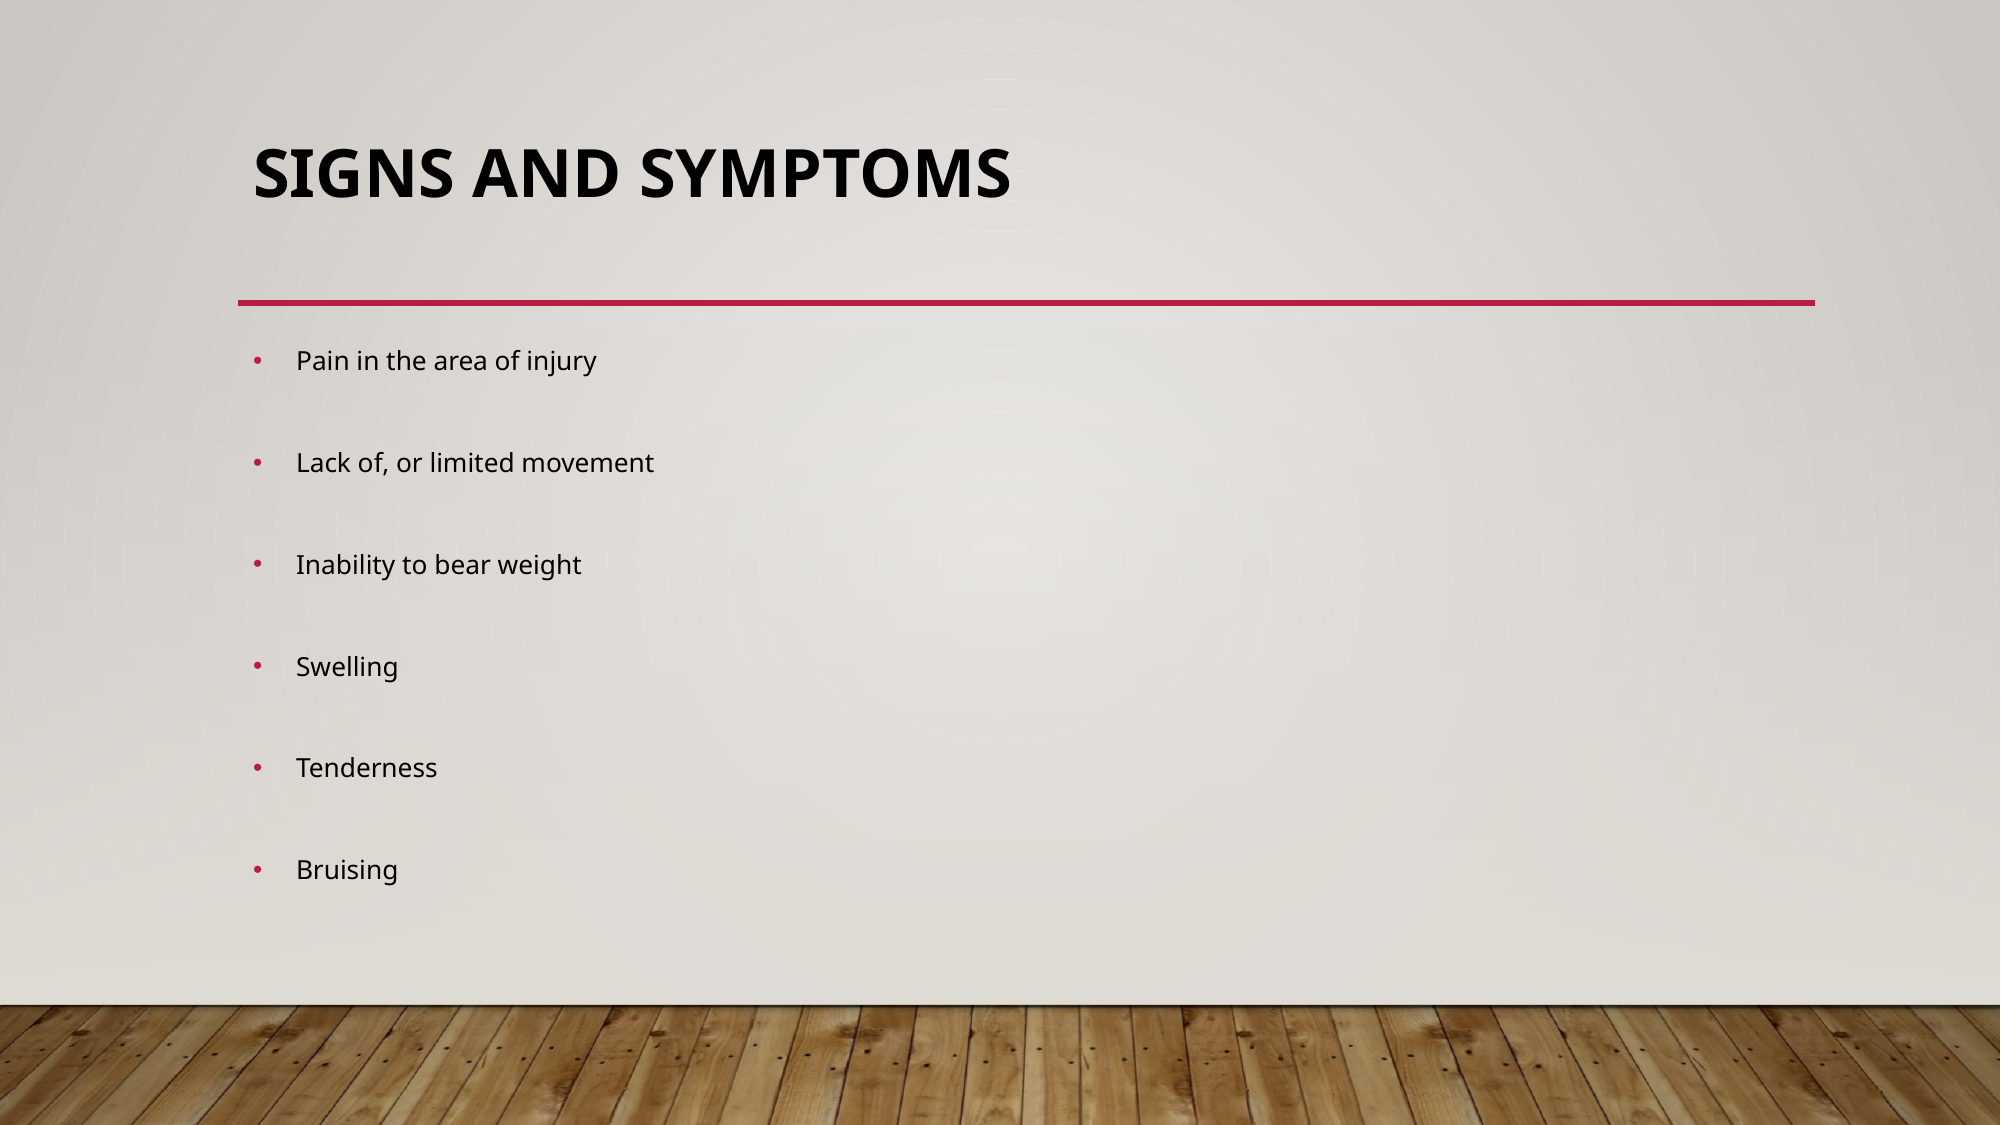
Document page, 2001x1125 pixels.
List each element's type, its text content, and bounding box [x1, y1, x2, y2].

picture [0, 1005, 2000, 1125]
list Pain in the area of injury Lack of, or limited movement Inability to bear weight Swelling Tenderness Bruising [238, 330, 1814, 897]
title Signs and symptoms [238, 131, 1814, 305]
